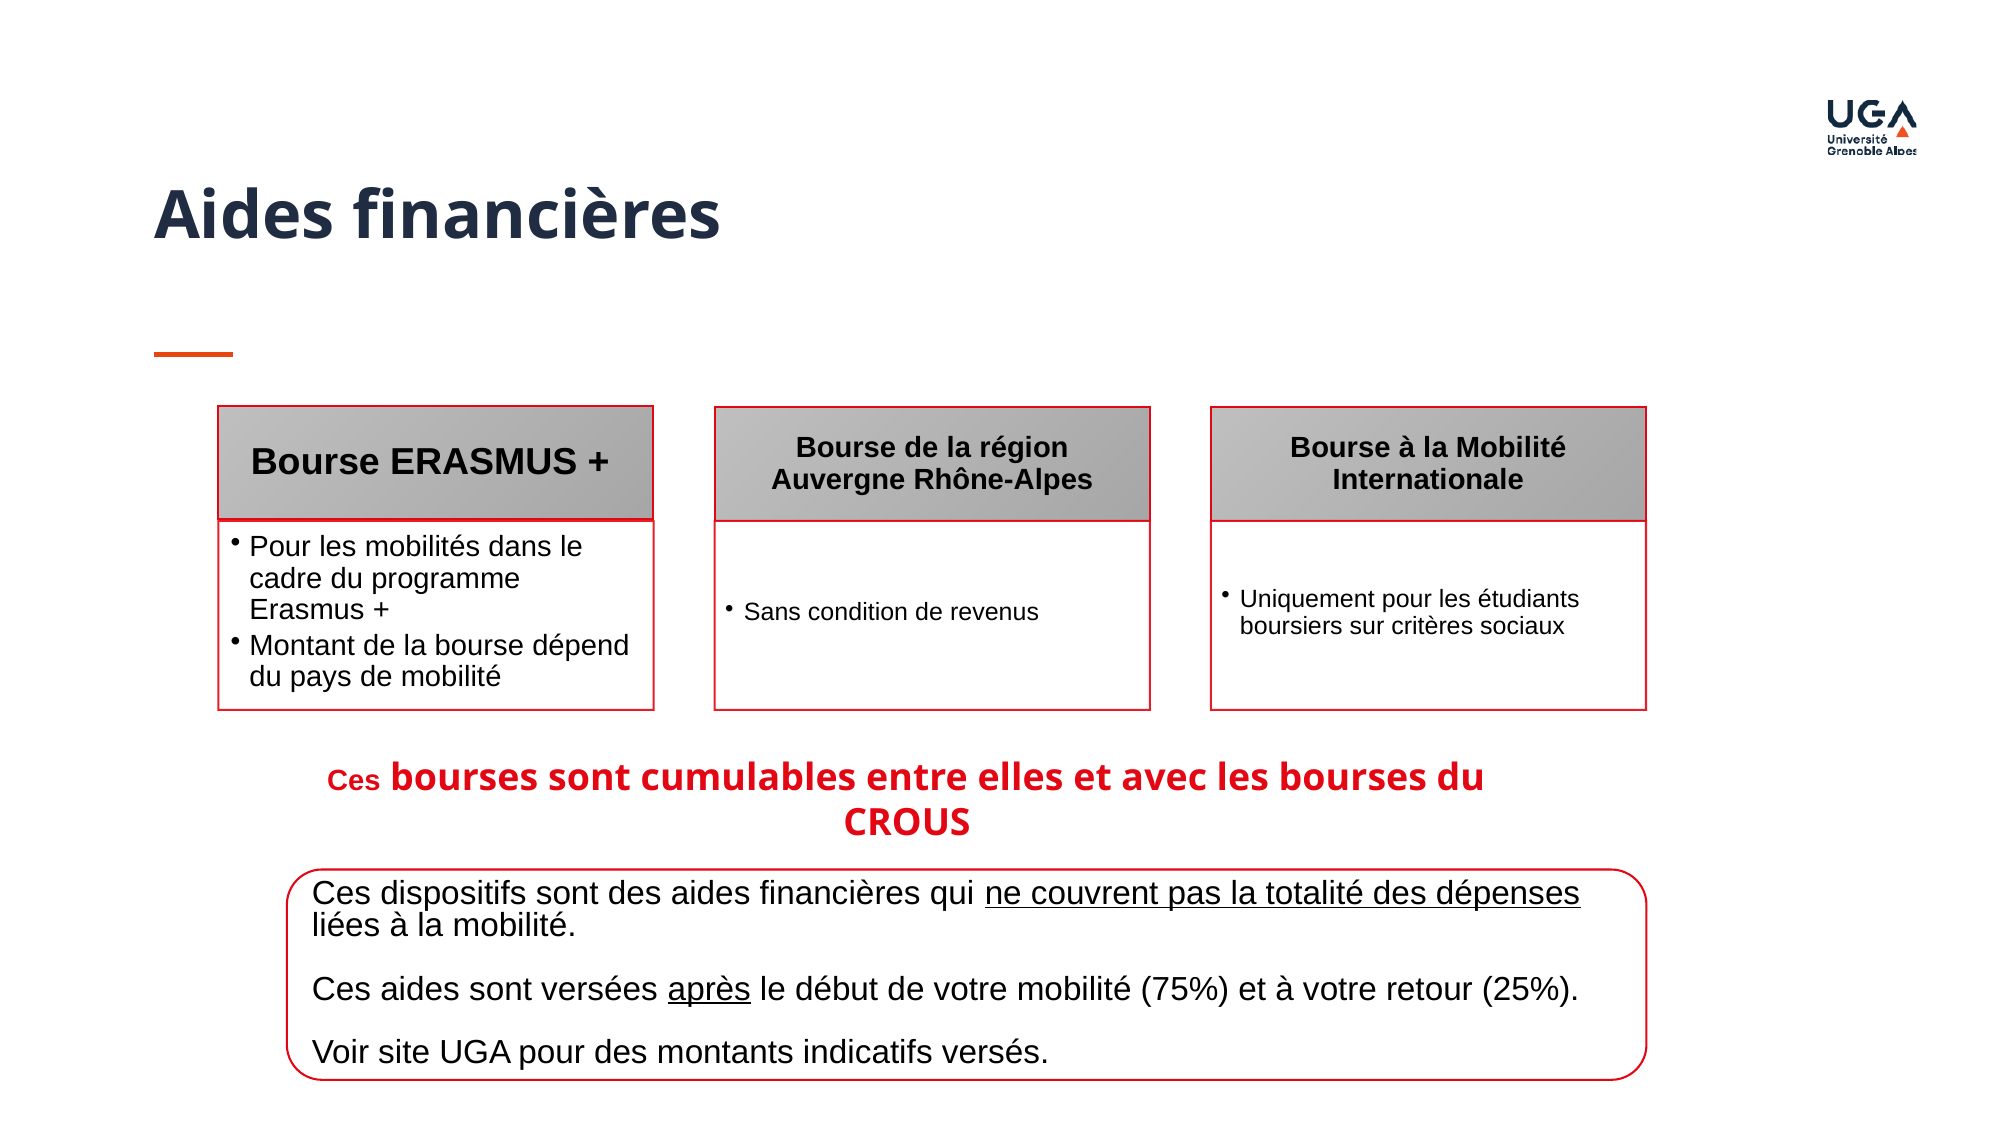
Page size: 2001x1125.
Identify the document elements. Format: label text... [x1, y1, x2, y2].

text_box Ces dispositifs sont des aides financières qui ne couvrent pas la totalité des dépenses liées à la mobilité. Ces aides sont versées après le début de votre mobilité (75%) et à votre retour (25%). Voir site UGA pour des montants indicatifs versés. [285, 868, 1648, 1081]
text_box Aides financières [139, 93, 1709, 388]
text_box Ces bourses sont cumulables entre elles et avec les bourses du CROUS [261, 745, 1552, 851]
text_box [218, 405, 1647, 712]
text_box [218, 201, 1556, 388]
